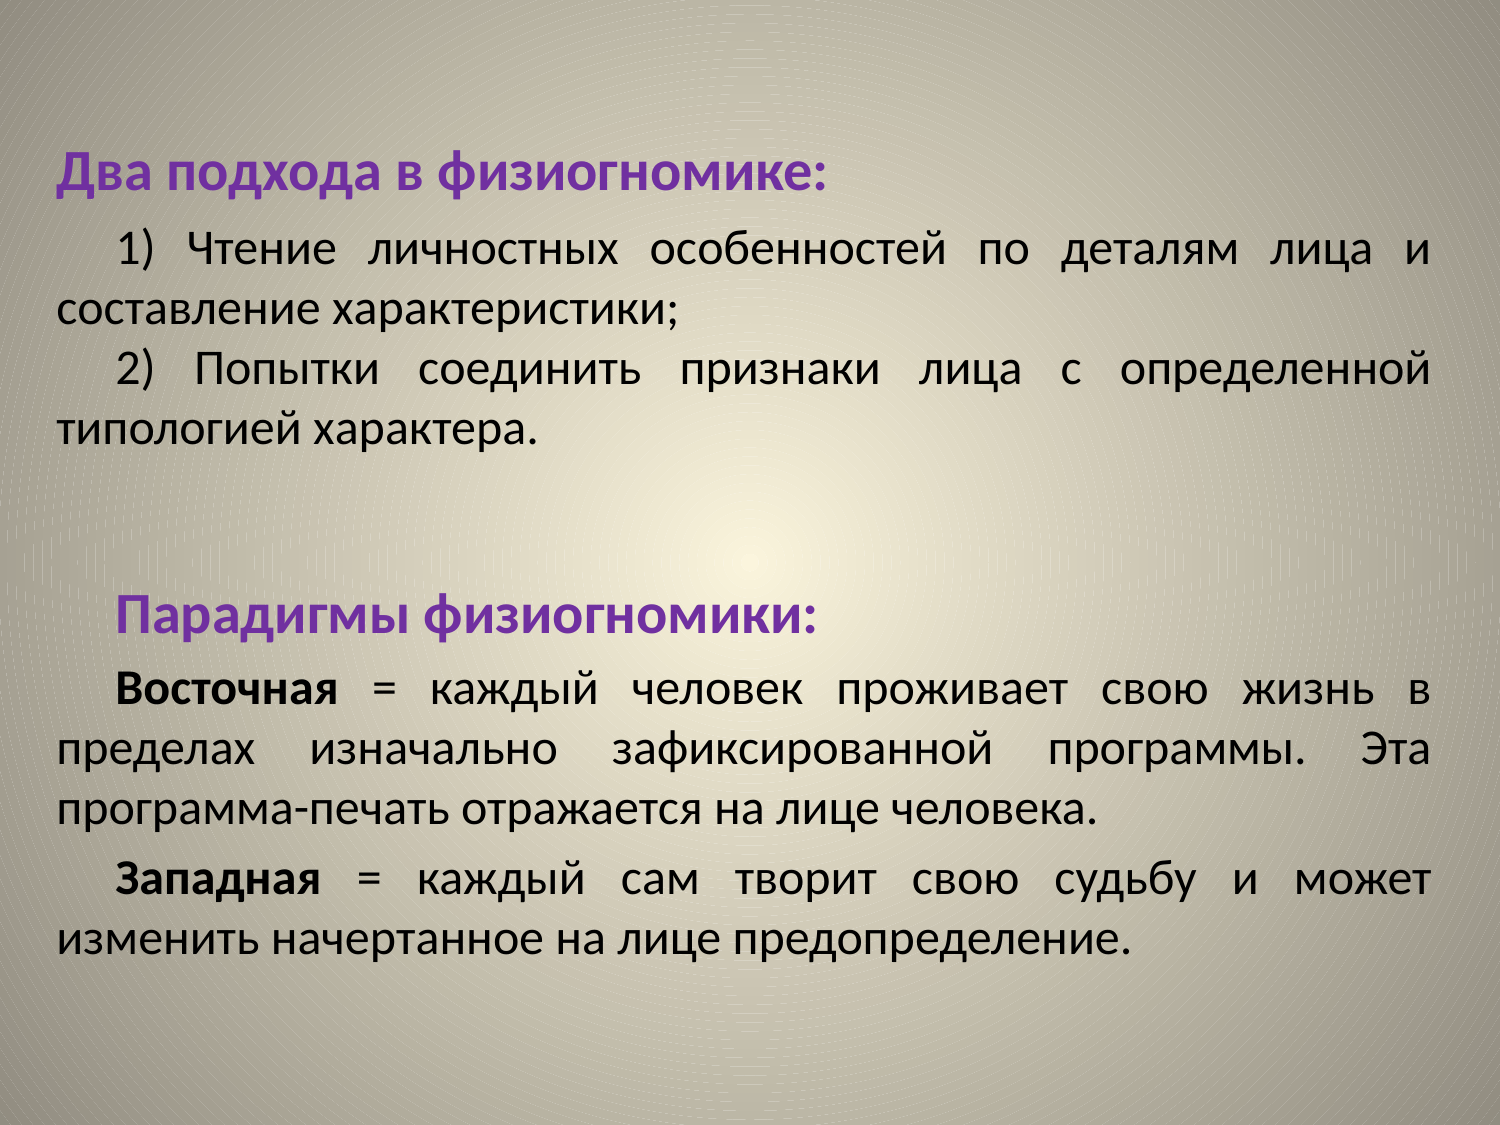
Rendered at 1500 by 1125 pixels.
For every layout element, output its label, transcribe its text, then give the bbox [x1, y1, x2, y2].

list Два подхода в физиогномике: 1) Чтение личностных особенностей по деталям лица и составление характеристики; 2) Попытки соединить признаки лица с определенной типологией характера. Парадигмы физиогномики: Восточная = каждый человек проживает свою жизнь в пределах изначально зафиксированной программы. Эта программа-печать отражается на лице человека. Западная = каждый сам творит свою судьбу и может изменить начертанное на лице предопределение. [41, 30, 1447, 1059]
